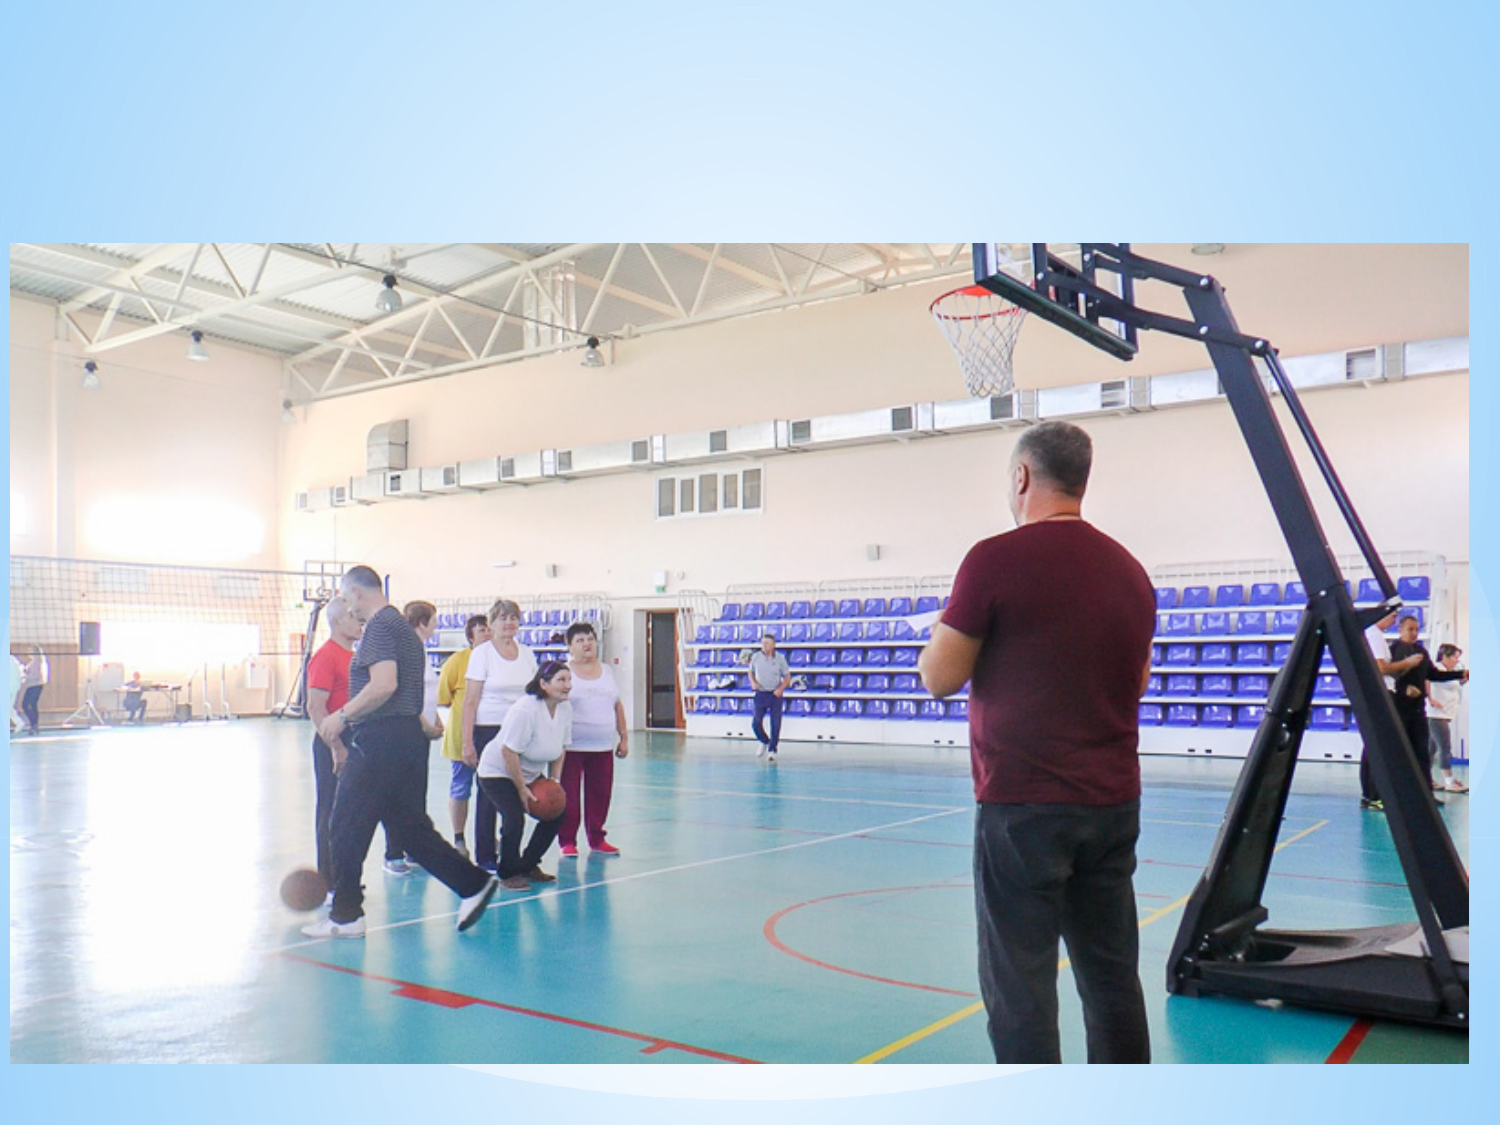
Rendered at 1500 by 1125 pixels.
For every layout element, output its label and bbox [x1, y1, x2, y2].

picture [10, 243, 1469, 1064]
